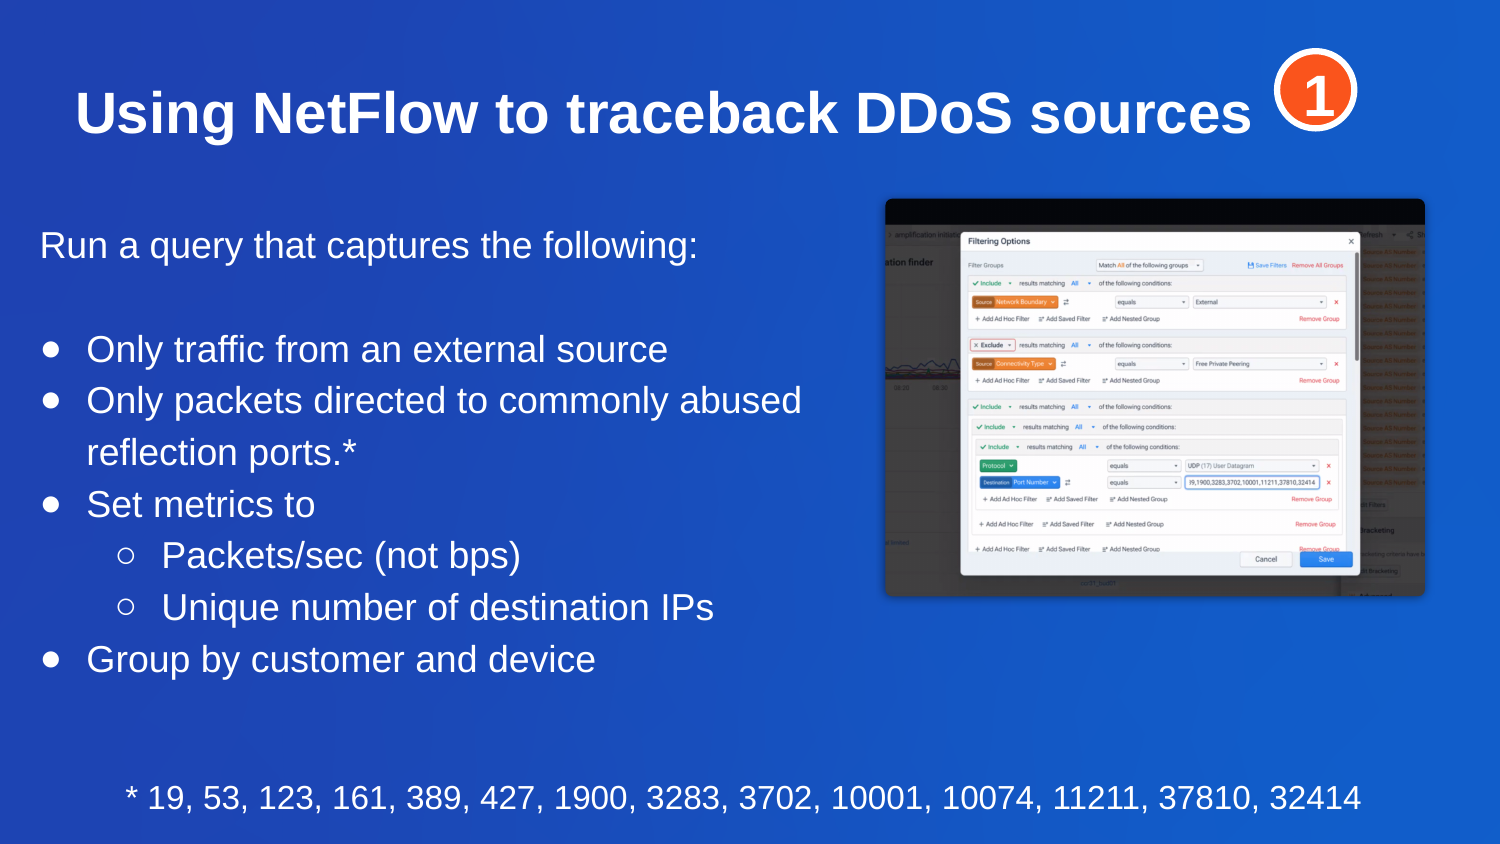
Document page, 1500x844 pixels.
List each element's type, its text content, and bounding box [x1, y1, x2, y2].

picture [0, 0, 1500, 844]
text_box 1 [1277, 51, 1355, 129]
list Run a query that captures the following: Only traffic from an external source Only packets directed to commonly abused reflection ports.* Set metrics to Packets/sec (not bps) Unique number of destination IPs Group by customer and device [39, 214, 867, 769]
title Using NetFlow to traceback DDoS sources [75, 75, 1425, 153]
text_box * 19, 53, 123, 161, 389, 427, 1900, 3283, 3702, 10001, 10074, 11211, 37810, 32414 [110, 768, 1461, 824]
